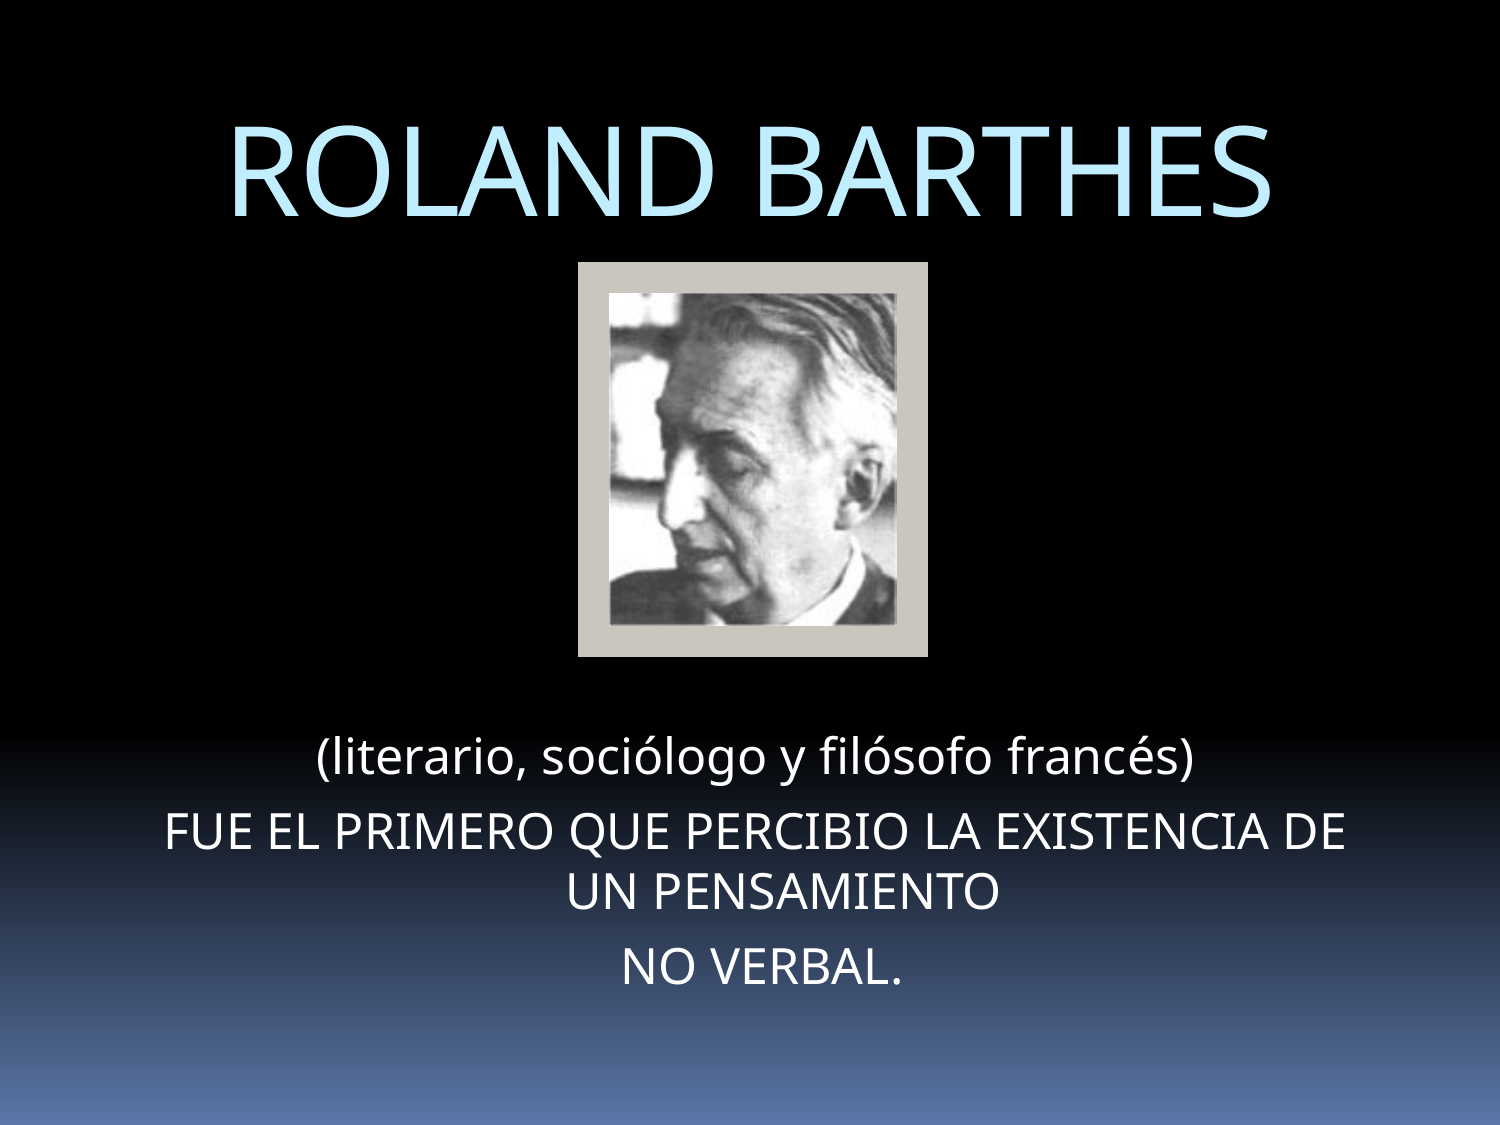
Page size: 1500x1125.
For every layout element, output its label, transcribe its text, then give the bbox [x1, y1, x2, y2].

list (literario, sociólogo y filósofo francés) FUE EL PRIMERO QUE PERCIBIO LA EXISTENCIA DE UN PENSAMIENTO NO VERBAL. [112, 642, 1388, 1038]
title ROLAND BARTHES [112, 84, 1388, 235]
picture [608, 292, 898, 627]
